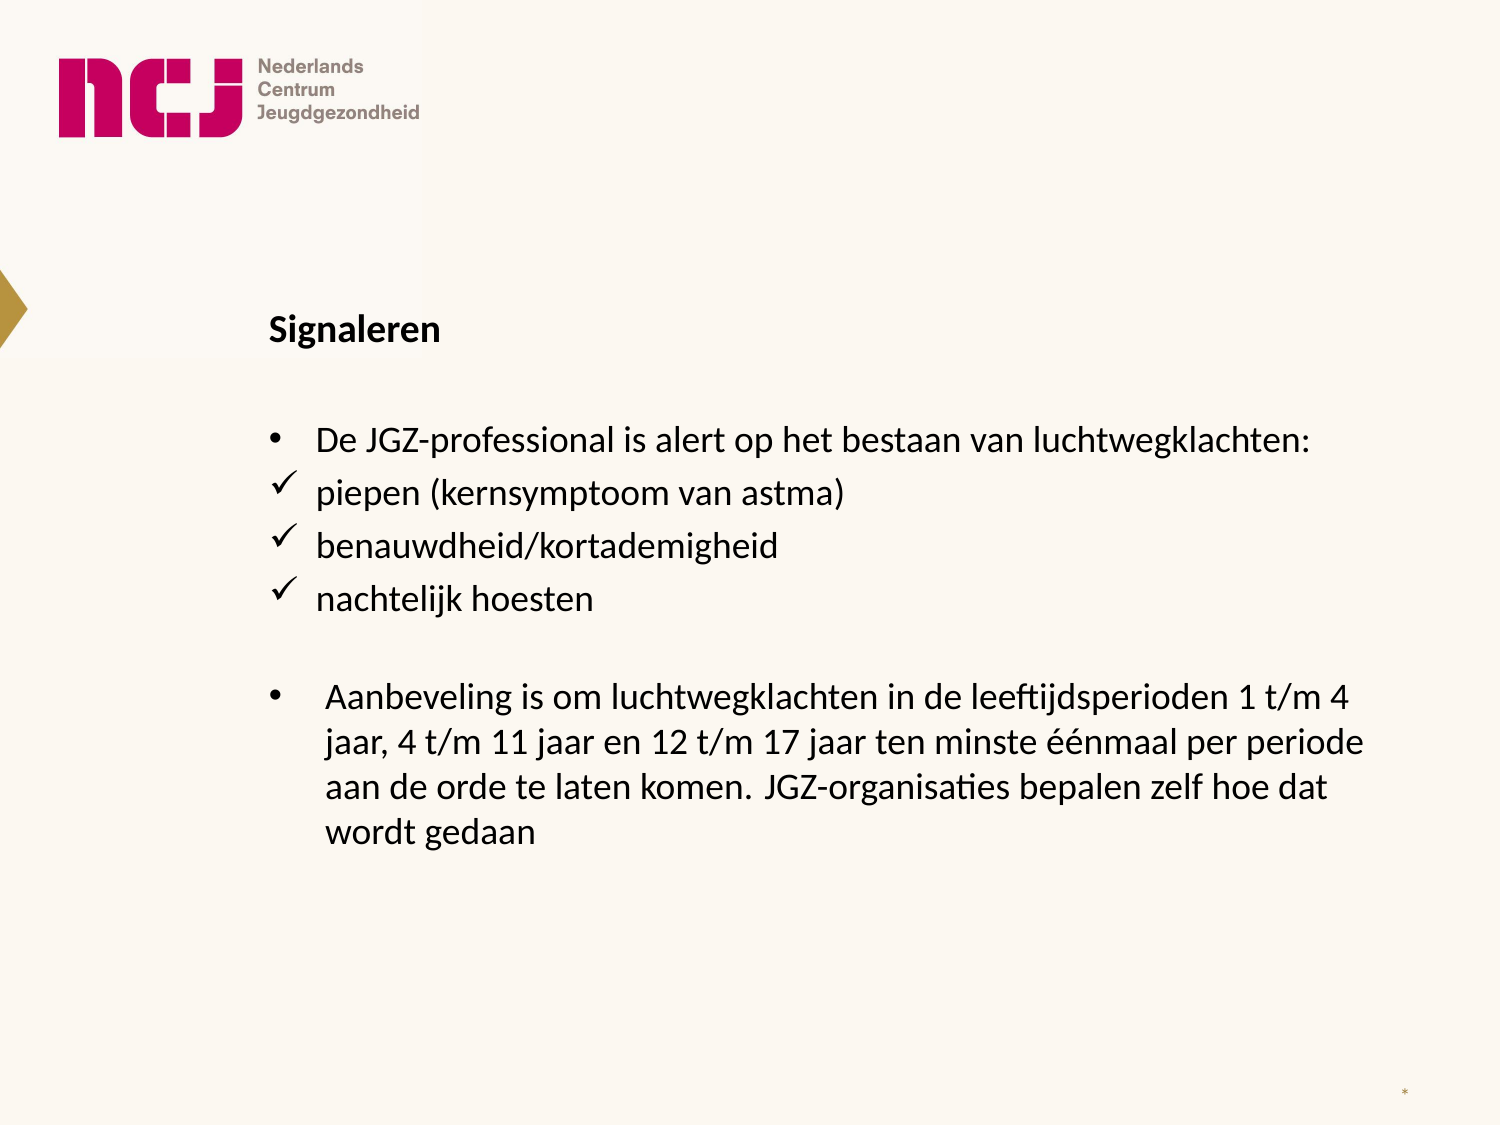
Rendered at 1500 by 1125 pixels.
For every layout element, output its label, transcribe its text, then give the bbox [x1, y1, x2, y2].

text_box De JGZ-professional is alert op het bestaan van luchtwegklachten: piepen (kernsymptoom van astma) benauwdheid/kortademigheid nachtelijk hoesten Aanbeveling is om luchtwegklachten in de leeftijdsperioden 1 t/m 4 jaar, 4 t/m 11 jaar en 12 t/m 17 jaar ten minste éénmaal per periode aan de orde te laten komen. JGZ-organisaties bepalen zelf hoe dat wordt gedaan [253, 362, 1425, 1013]
picture [0, 0, 422, 358]
text_box Signaleren [253, 295, 1425, 362]
text_box * [1100, 1074, 1425, 1113]
